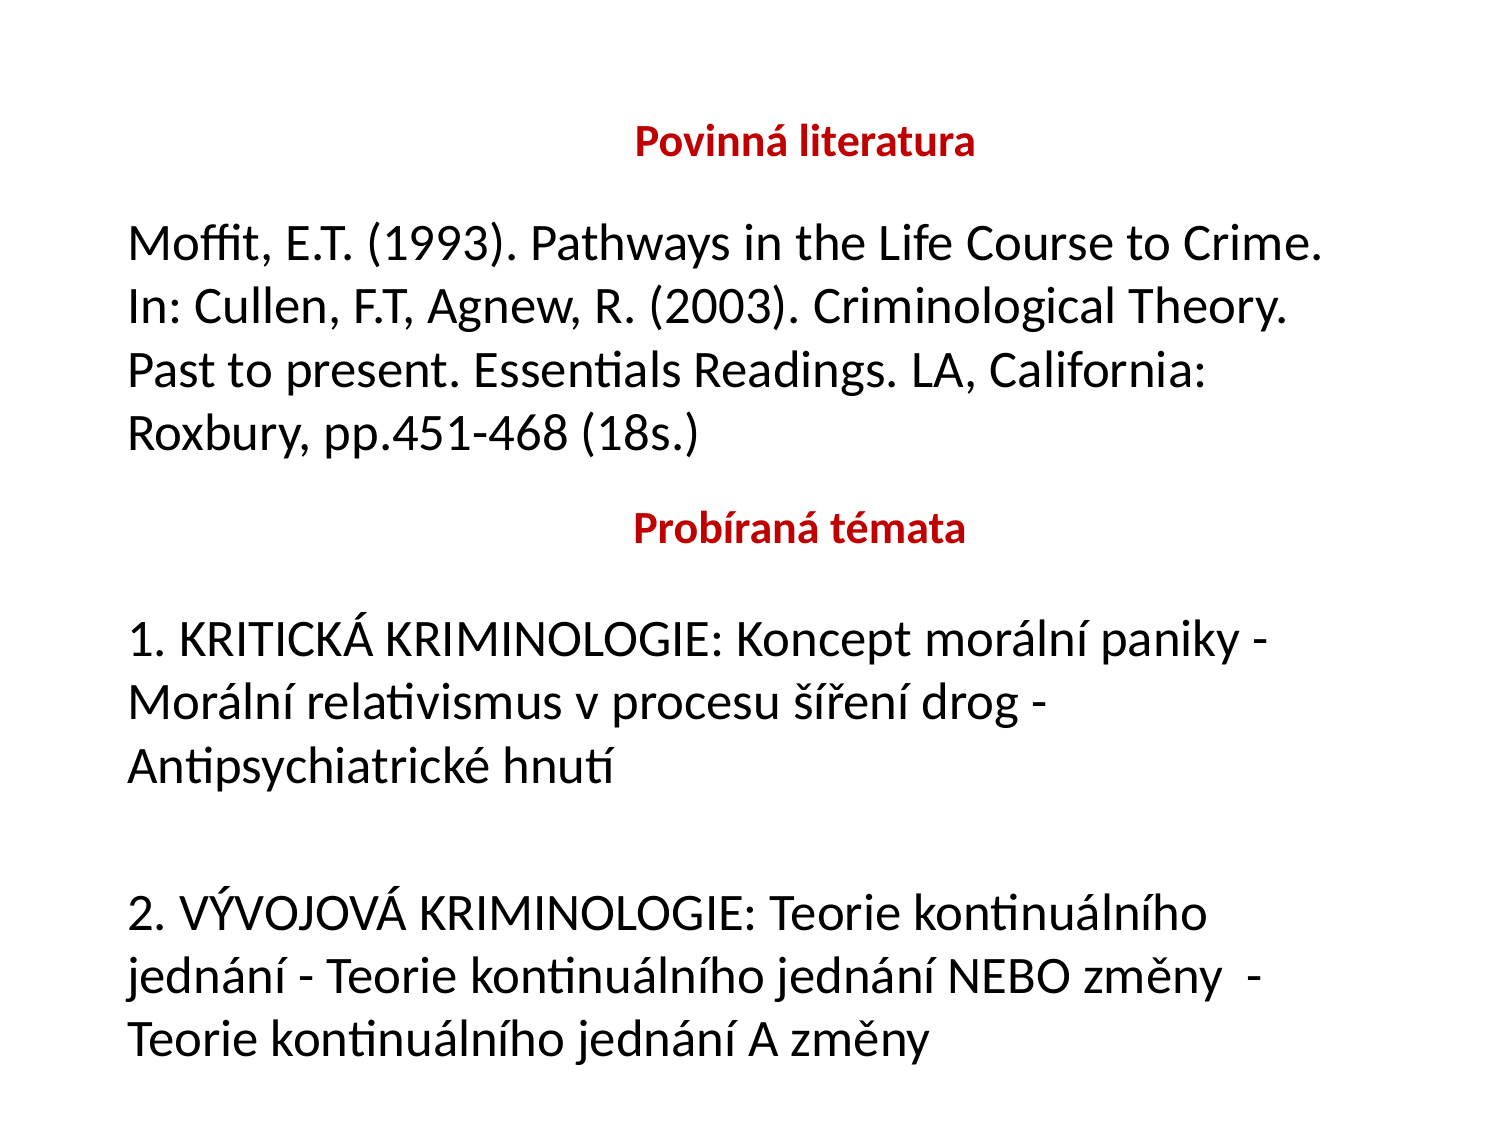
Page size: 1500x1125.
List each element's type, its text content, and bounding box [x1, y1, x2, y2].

subtitle Povinná literatura Moffit, E.T. (1993). Pathways in the Life Course to Crime. In: Cullen, F.T, Agnew, R. (2003). Criminological Theory. Past to present. Essentials Readings. LA, California: Roxbury, pp.451-468 (18s.) Probíraná témata 1. KRITICKÁ KRIMINOLOGIE: Koncept morální paniky - Morální relativismus v procesu šíření drog - Antipsychiatrické hnutí 2. VÝVOJOVÁ KRIMINOLOGIE: Teorie kontinuálního jednání - Teorie kontinuálního jednání NEBO změny - Teorie kontinuálního jednání A změny [112, 113, 1376, 1083]
